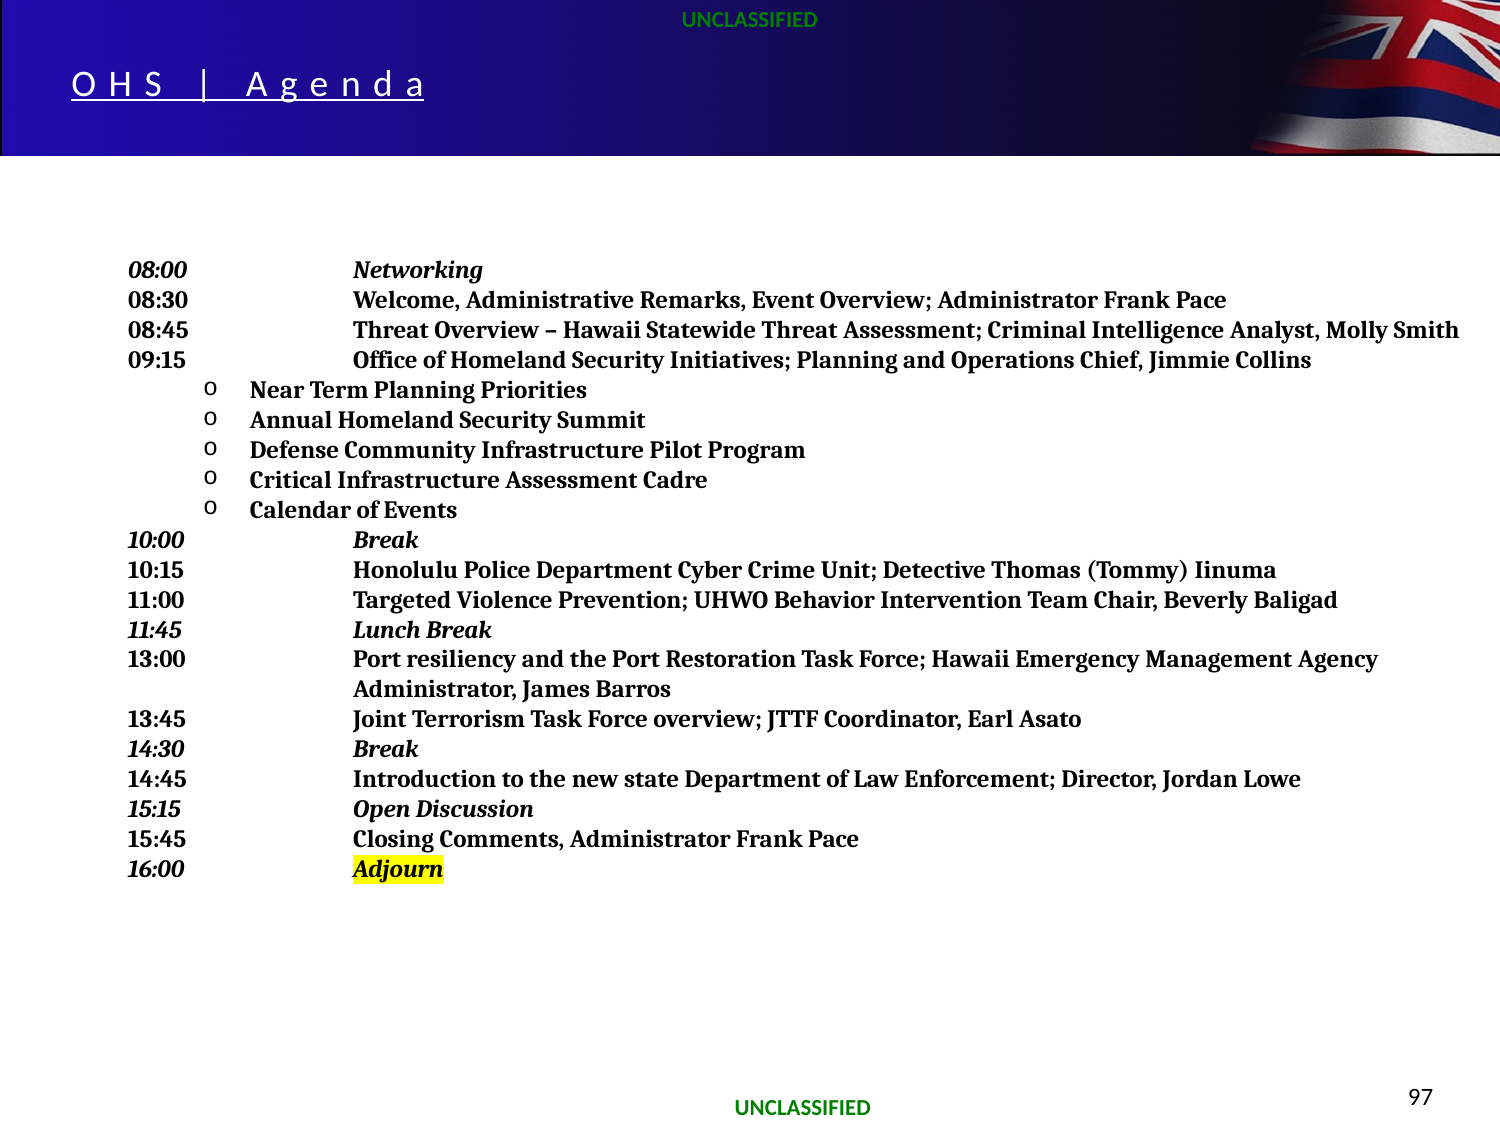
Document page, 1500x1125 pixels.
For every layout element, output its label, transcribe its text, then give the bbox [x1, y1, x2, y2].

text_box UNCLASSIFIED [565, 1076, 1041, 1125]
text_box 97 [1098, 1065, 1449, 1125]
picture [0, 0, 1500, 156]
text_box 08:00 Networking 08:30 Welcome, Administrative Remarks, Event Overview; Administrator Frank Pace 08:45 Threat Overview – Hawaii Statewide Threat Assessment; Criminal Intelligence Analyst, Molly Smith 09:15 Office of Homeland Security Initiatives; Planning and Operations Chief, Jimmie Collins Near Term Planning Priorities Annual Homeland Security Summit Defense Community Infrastructure Pilot Program Critical Infrastructure Assessment Cadre Calendar of Events 10:00 Break 10:15 Honolulu Police Department Cyber Crime Unit; Detective Thomas (Tommy) Iinuma 11:00 Targeted Violence Prevention; UHWO Behavior Intervention Team Chair, Beverly Baligad 11:45 Lunch Break 13:00 Port resiliency and the Port Restoration Task Force; Hawaii Emergency Management Agency Administrator, James Barros 13:45 Joint Terrorism Task Force overview; JTTF Coordinator, Earl Asato 14:30 Break 14:45 Introduction to the new state Department of Law Enforcement; Director, Jordan Lowe 15:15 Open Discussion 15:45 Closing Comments, Administrator Frank Pace 16:00 Adjourn [113, 166, 1493, 965]
